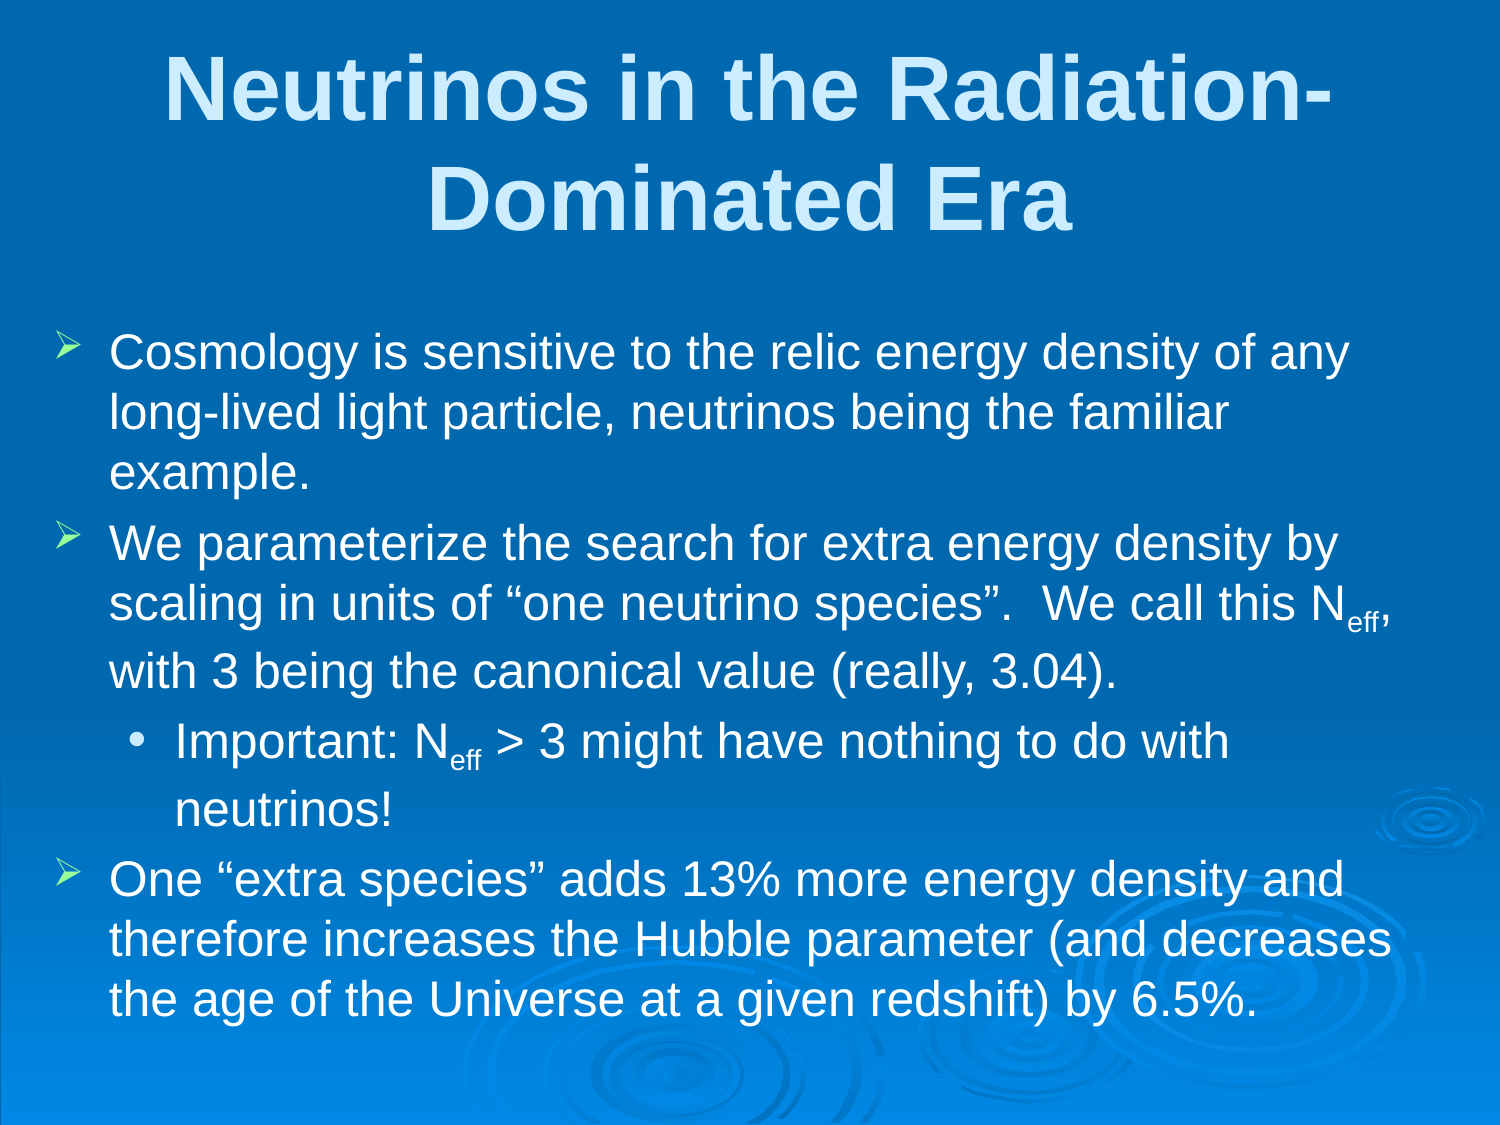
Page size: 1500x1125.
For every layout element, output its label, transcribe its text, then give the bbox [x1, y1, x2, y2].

list Cosmology is sensitive to the relic energy density of any long-lived light particle, neutrinos being the familiar example. We parameterize the search for extra energy density by scaling in units of “one neutrino species”. We call this Neff, with 3 being the canonical value (really, 3.04). Important: Neff > 3 might have nothing to do with neutrinos! One “extra species” adds 13% more energy density and therefore increases the Hubble parameter (and decreases the age of the Universe at a given redshift) by 6.5%. [37, 312, 1451, 1076]
title Neutrinos in the Radiation-Dominated Era [74, 45, 1426, 233]
